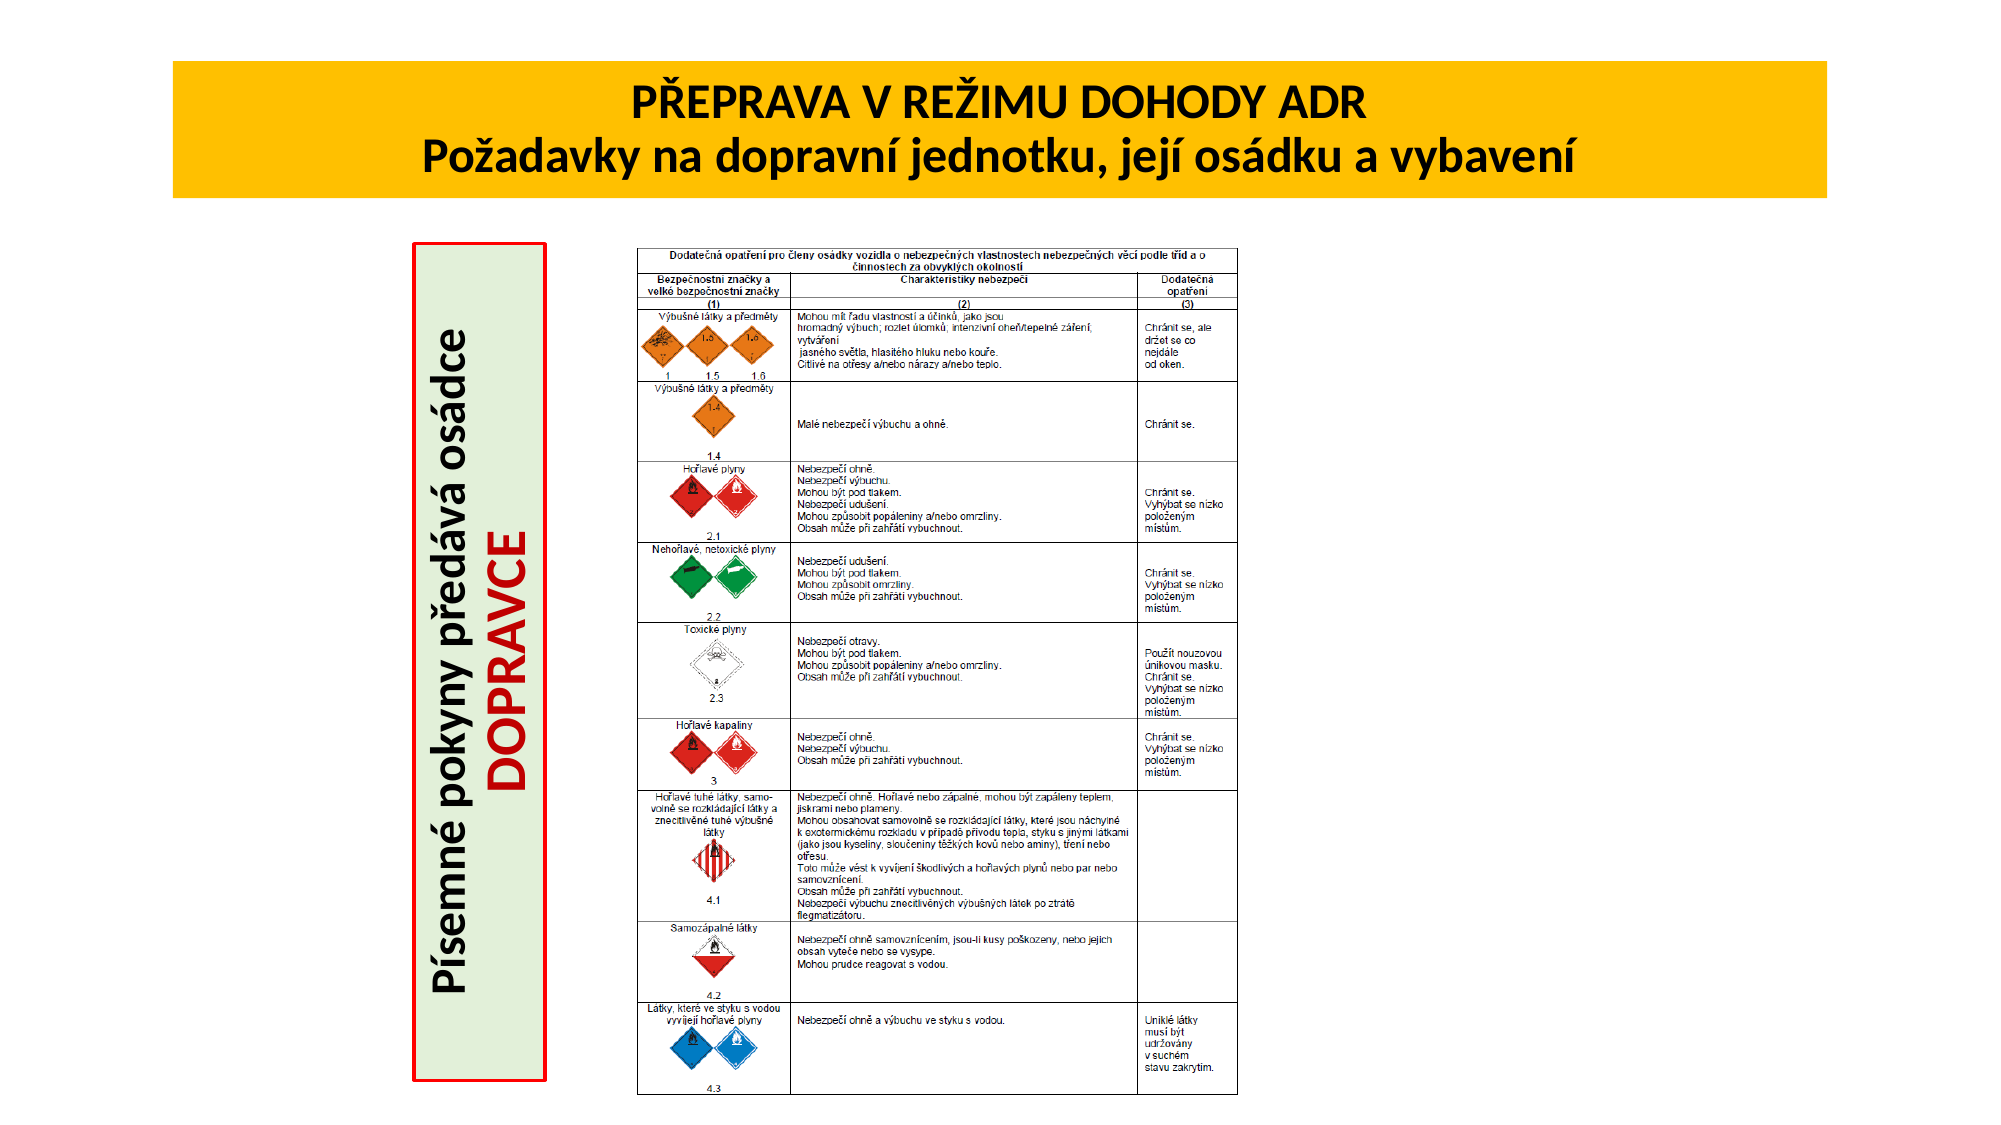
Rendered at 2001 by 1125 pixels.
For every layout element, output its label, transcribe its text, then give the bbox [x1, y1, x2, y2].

text_box Písemné pokyny předává osádce DOPRAVCE [414, 243, 545, 1081]
title PŘEPRAVA V REŽIMU DOHODY ADR Požadavky na dopravní jednotku, její osádku a vybavení [172, 61, 1828, 199]
picture [635, 243, 1239, 1096]
